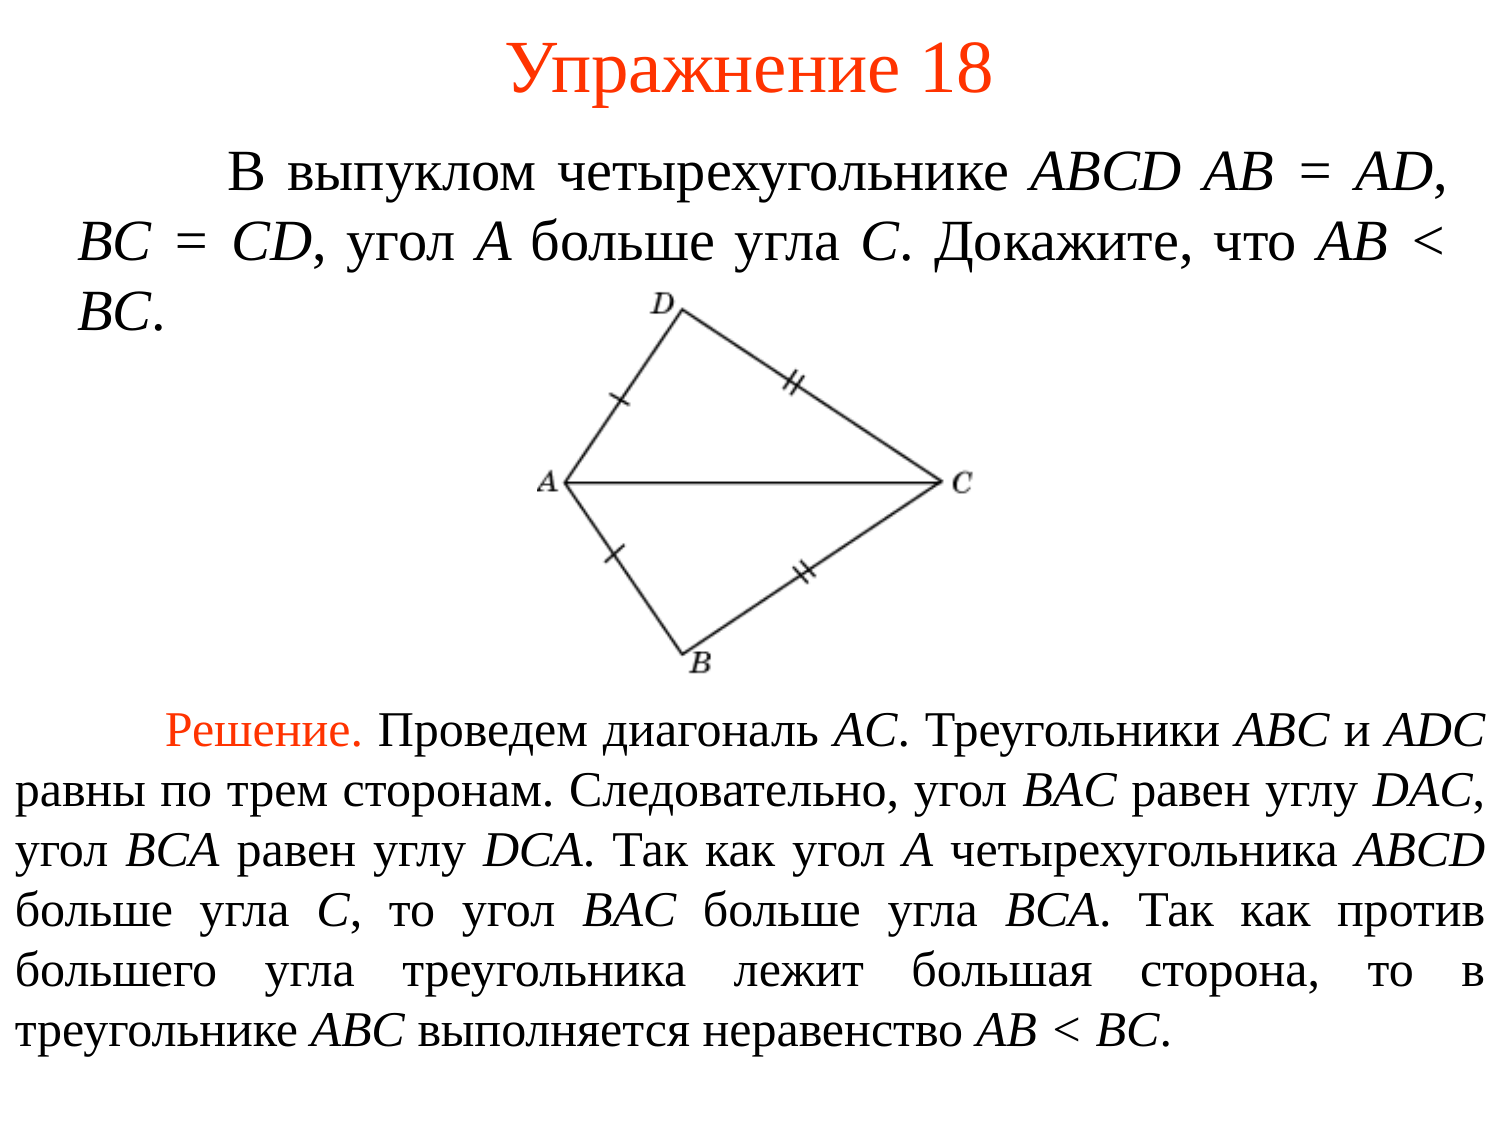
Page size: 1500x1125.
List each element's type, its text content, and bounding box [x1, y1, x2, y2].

text_box В выпуклом четырехугольнике ABCD AB = AD, BC = CD, угол A больше угла C. Докажите, что AB < BC. [62, 125, 1463, 285]
title Упражнение 18 [112, 24, 1388, 100]
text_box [0, 287, 1500, 1069]
